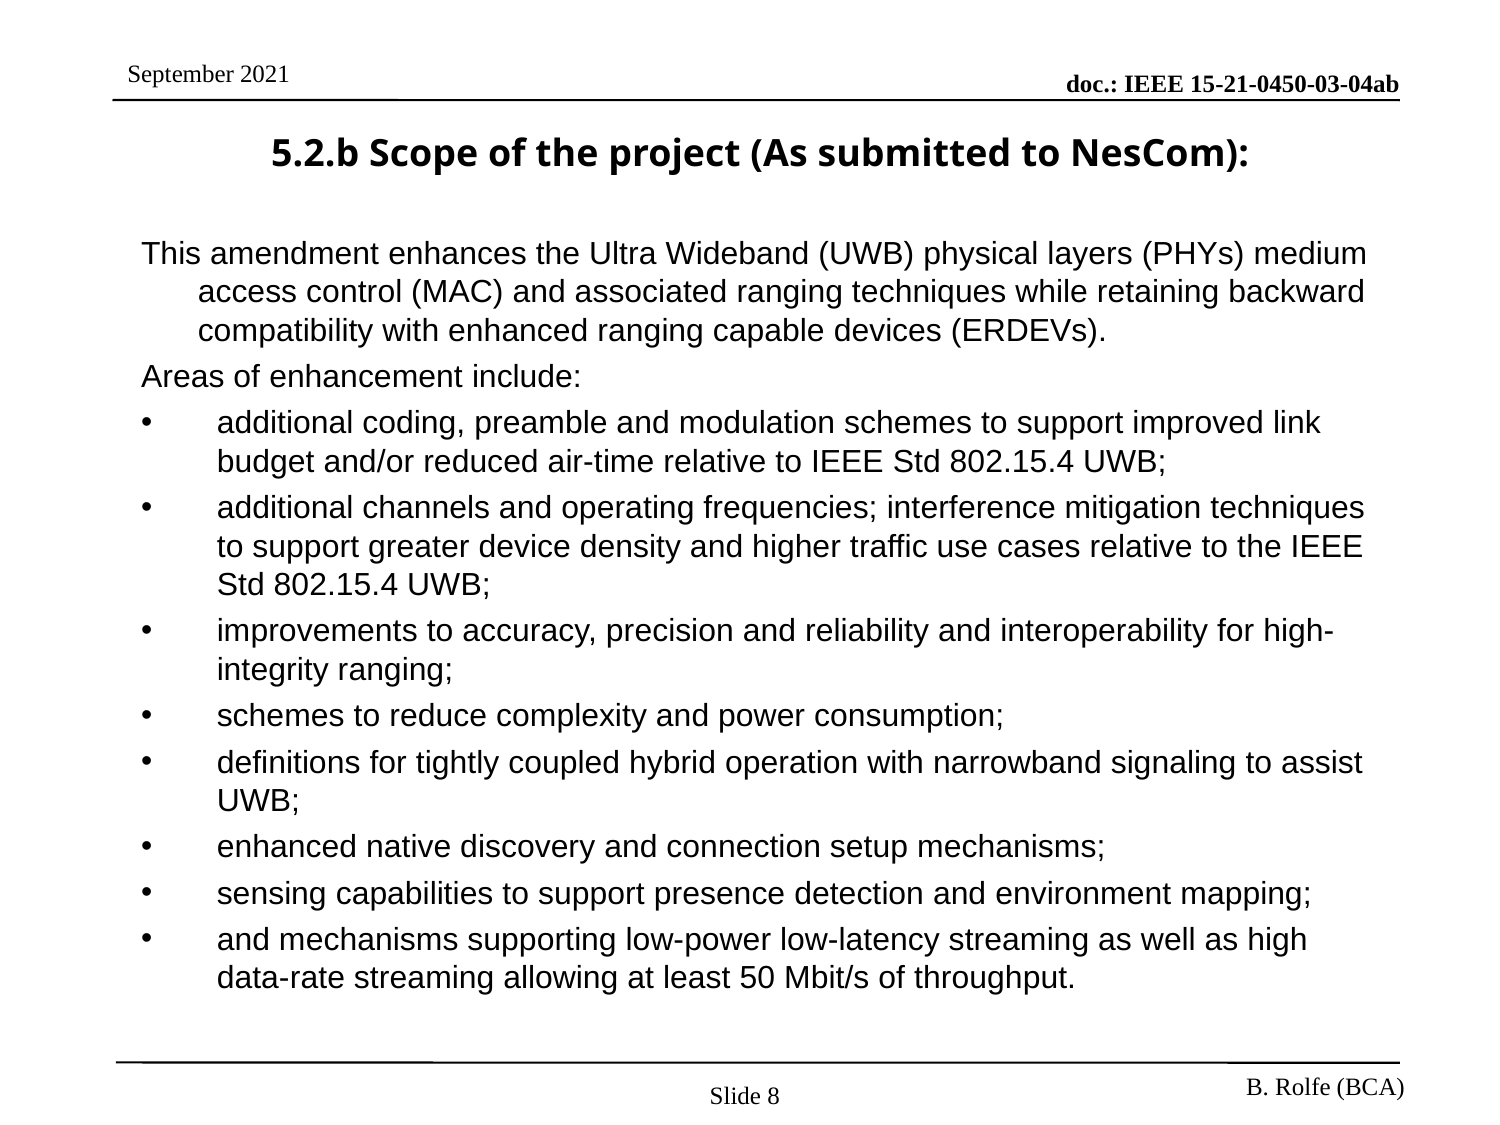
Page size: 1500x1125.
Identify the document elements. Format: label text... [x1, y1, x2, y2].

title 5.2.b Scope of the project (As submitted to NesCom): [123, 112, 1398, 237]
slide_number Slide 8 [690, 1075, 799, 1115]
list This amendment enhances the Ultra Wideband (UWB) physical layers (PHYs) medium access control (MAC) and associated ranging techniques while retaining backward compatibility with enhanced ranging capable devices (ERDEVs). Areas of enhancement include: additional coding, preamble and modulation schemes to support improved link budget and/or reduced air-time relative to IEEE Std 802.15.4 UWB; additional channels and operating frequencies; interference mitigation techniques to support greater device density and higher traffic use cases relative to the IEEE Std 802.15.4 UWB; improvements to accuracy, precision and reliability and interoperability for high-integrity ranging; schemes to reduce complexity and power consumption; definitions for tightly coupled hybrid operation with narrowband signaling to assist UWB; enhanced native discovery and connection setup mechanisms; sensing capabilities to support presence detection and environment mapping; and mechanisms supporting low-power low-latency streaming as well as high data-rate streaming allowing at least 50 Mbit/s of throughput. [125, 224, 1400, 1024]
